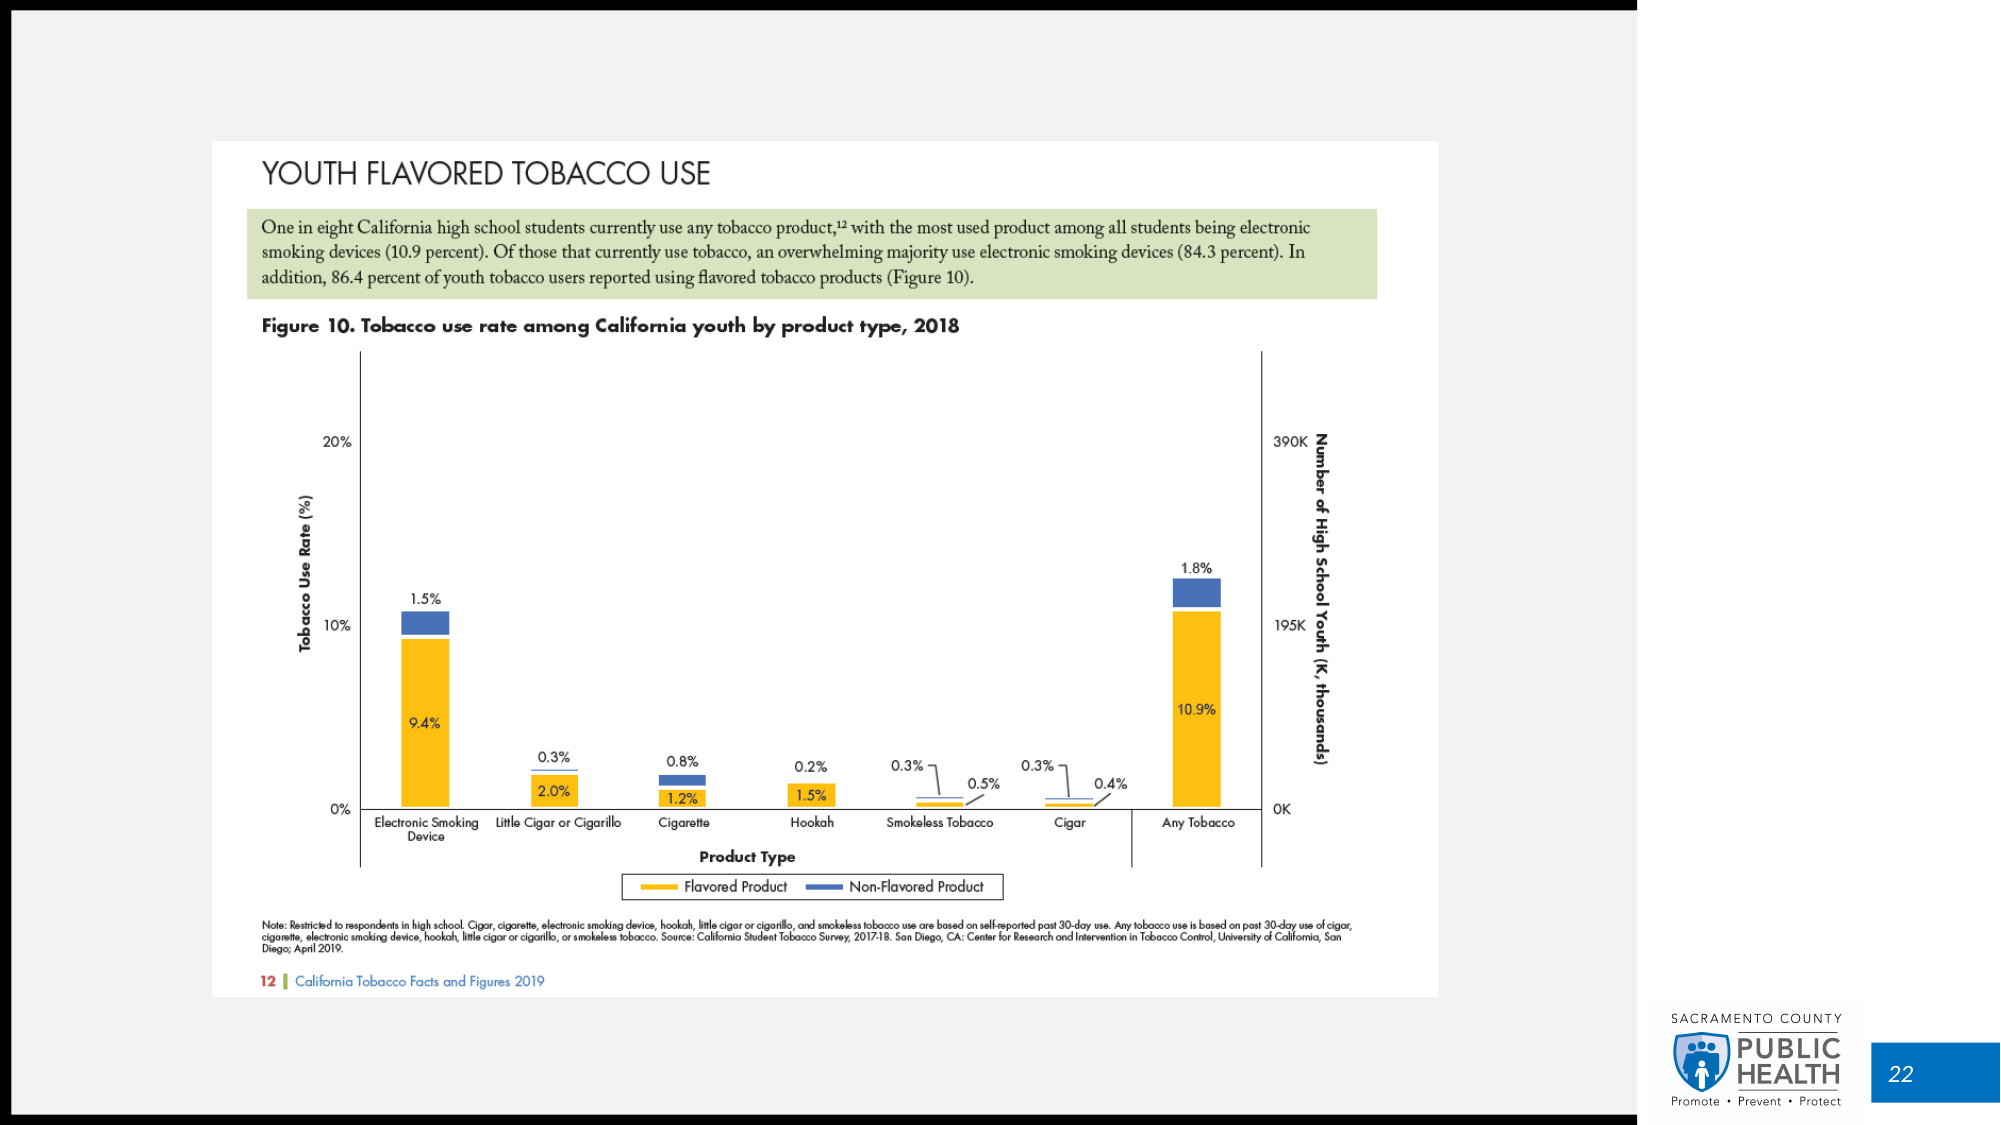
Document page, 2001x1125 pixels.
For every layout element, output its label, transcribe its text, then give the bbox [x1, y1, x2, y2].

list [211, 141, 1439, 997]
picture [1647, 994, 1866, 1125]
slide_number 22 [1877, 1050, 1924, 1096]
